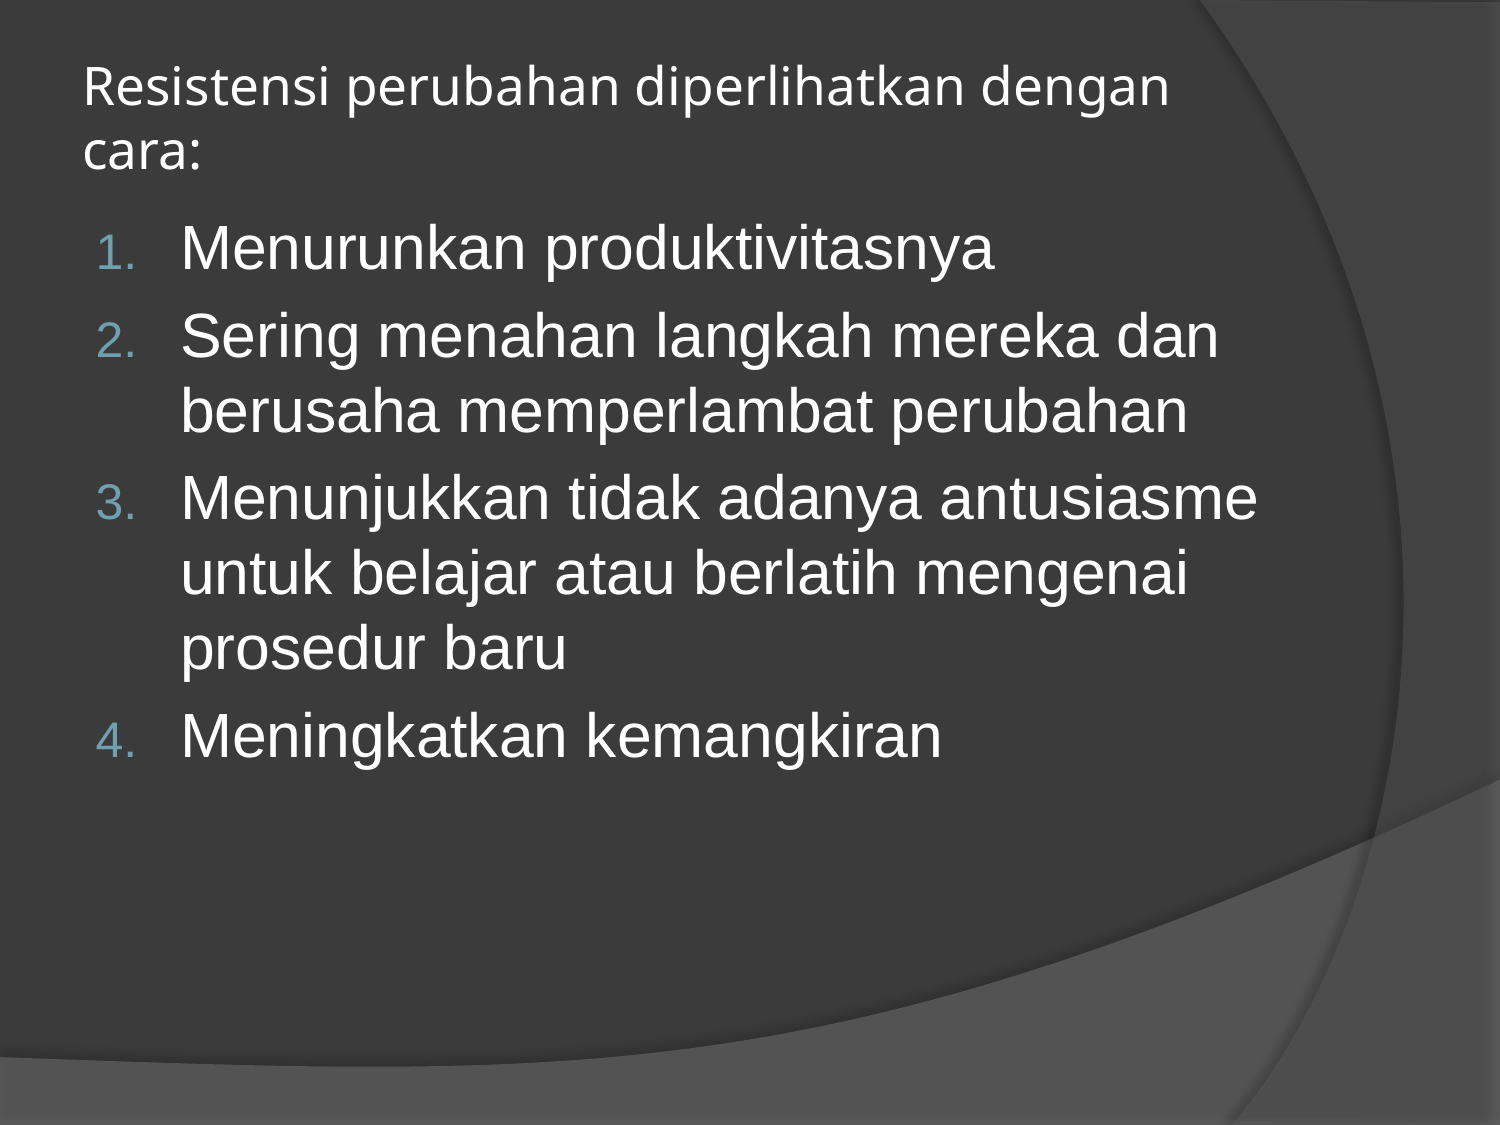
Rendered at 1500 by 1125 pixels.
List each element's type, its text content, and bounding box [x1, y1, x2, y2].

title Resistensi perubahan diperlihatkan dengan cara: [75, 45, 1300, 188]
list Menurunkan produktivitasnya Sering menahan langkah mereka dan berusaha memperlambat perubahan Menunjukkan tidak adanya antusiasme untuk belajar atau berlatih mengenai prosedur baru Meningkatkan kemangkiran [75, 200, 1300, 1005]
